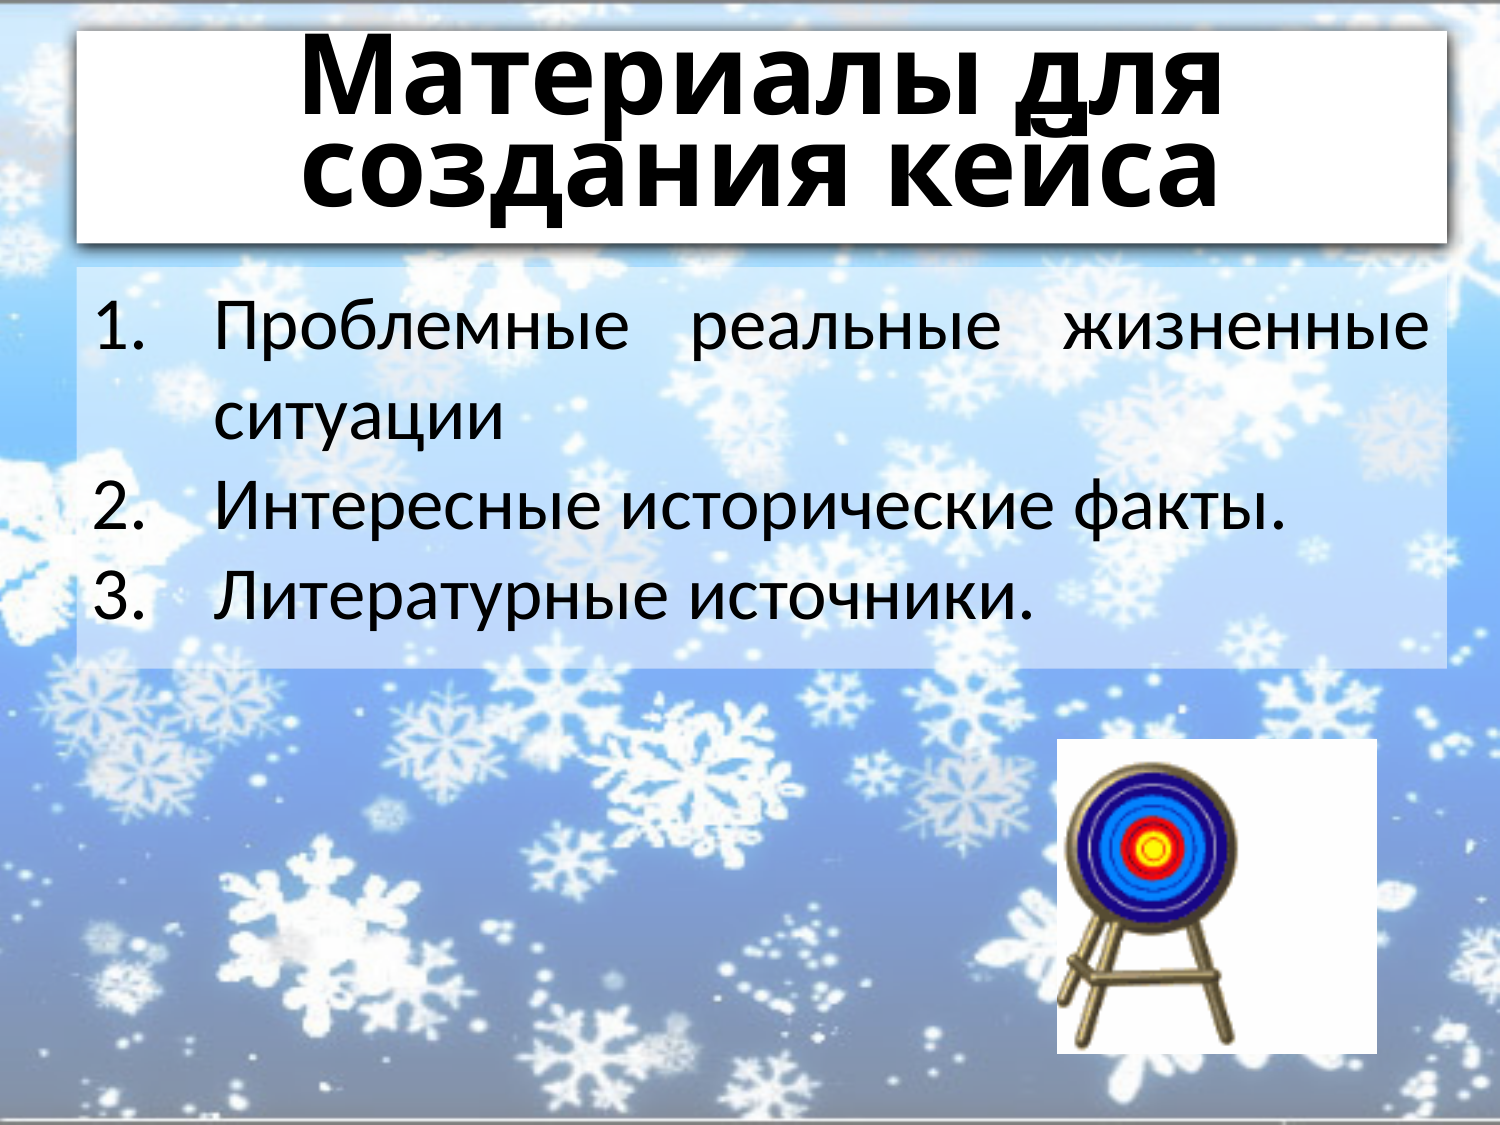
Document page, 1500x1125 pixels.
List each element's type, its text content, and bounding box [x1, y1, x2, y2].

list Проблемные реальные жизненные ситуации Интересные исторические факты. Литературные источники. [76, 267, 1447, 669]
picture [1056, 739, 1378, 1055]
title Материалы для создания кейса [76, 30, 1448, 244]
